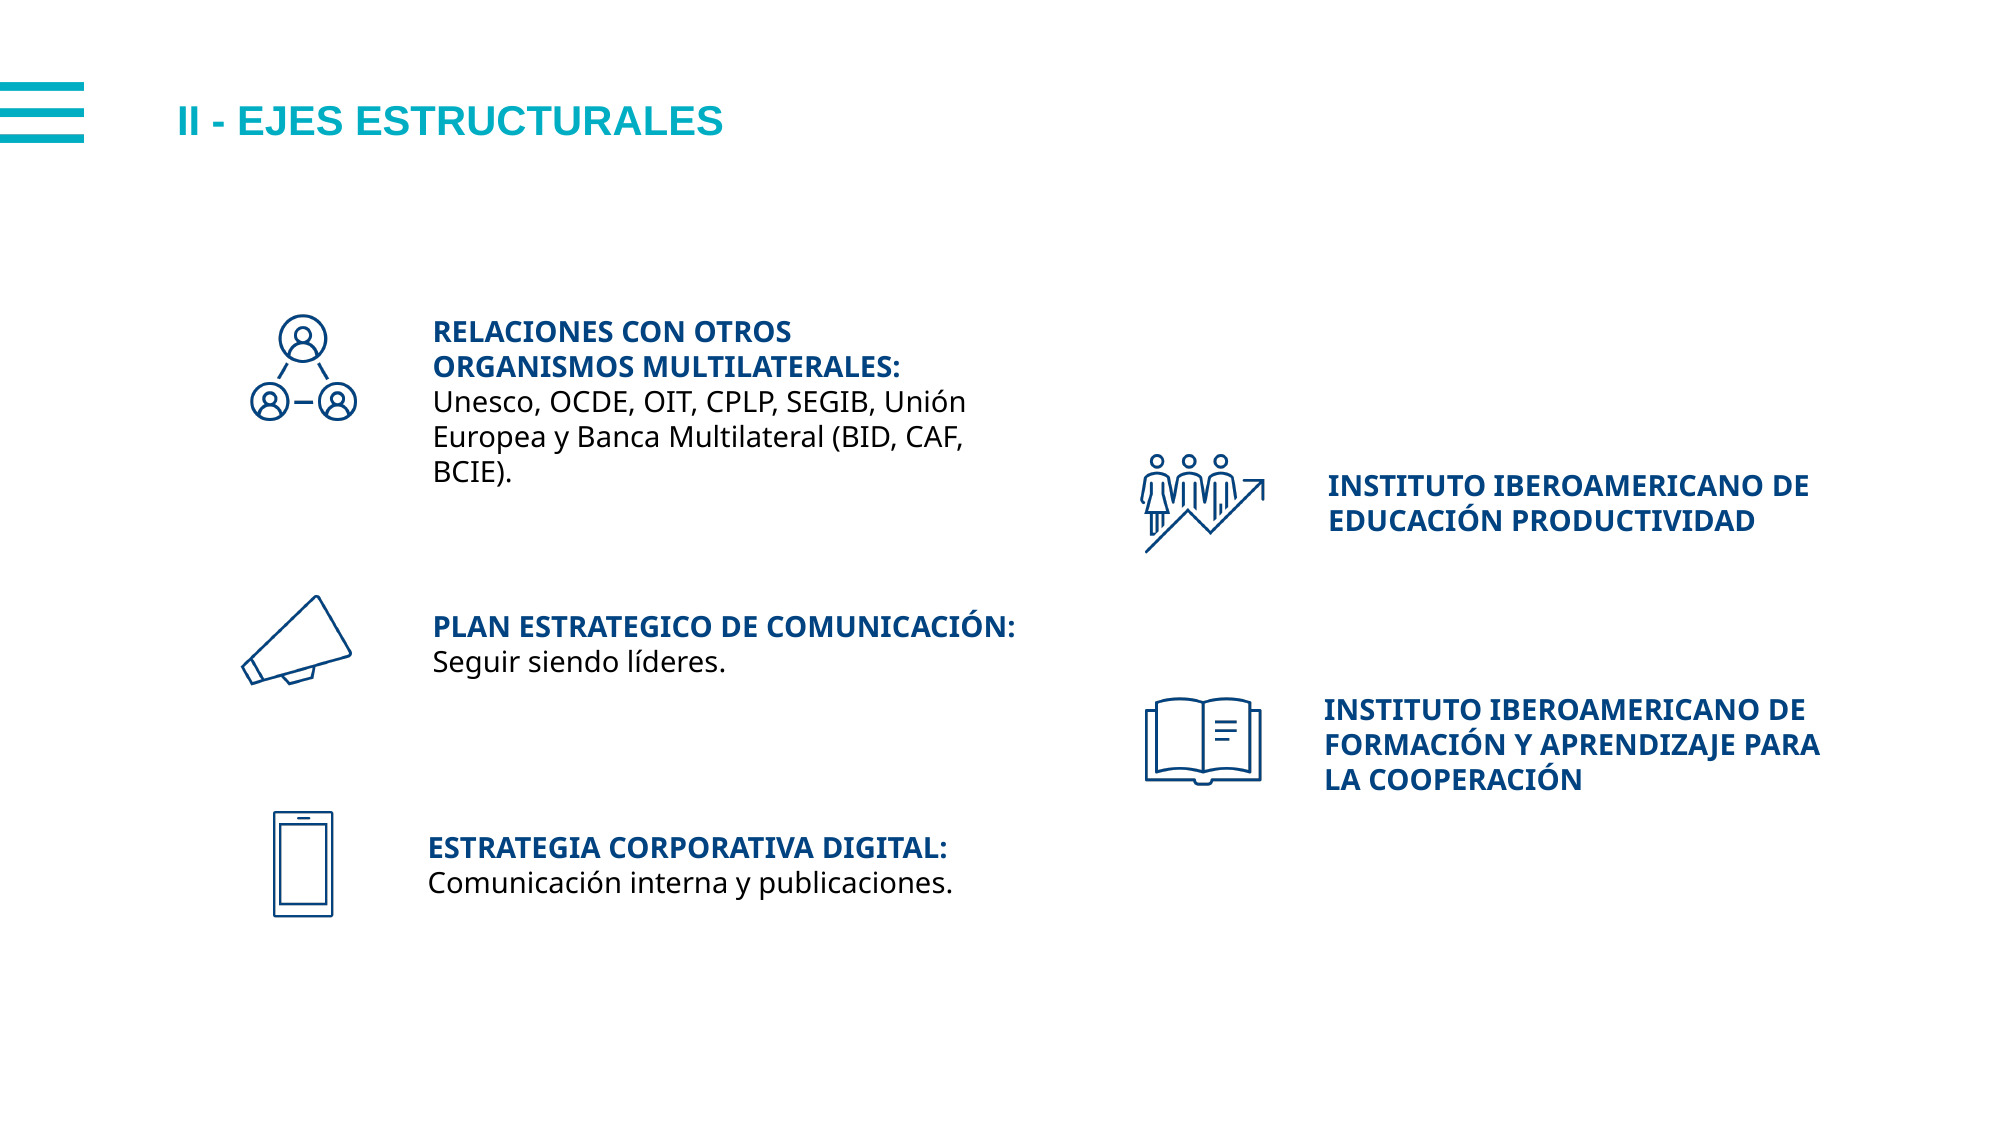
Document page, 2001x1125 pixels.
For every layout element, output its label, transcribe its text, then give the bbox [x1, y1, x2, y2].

text_box RELACIONES CON OTROS ORGANISMOS MULTILATERALES: Unesco, OCDE, OIT, CPLP, SEGIB, Unión Europea y Banca Multilateral (BID, CAF, BCIE). [417, 252, 1015, 496]
text_box INSTITUTO IBEROAMERICANO DE FORMACIÓN Y APRENDIZAJE PARA LA COOPERACIÓN [1308, 595, 1879, 892]
text_box INSTITUTO IBEROAMERICANO DE EDUCACIÓN PRODUCTIVIDAD [1312, 354, 1883, 650]
text_box PLAN ESTRATEGICO DE COMUNICACIÓN: Seguir siendo líderes. [417, 496, 1054, 792]
picture [0, 82, 84, 143]
picture [228, 573, 363, 708]
picture [1133, 432, 1273, 572]
picture [228, 292, 379, 443]
picture [245, 806, 361, 922]
picture [1133, 674, 1273, 813]
text_box ESTRATEGIA CORPORATIVA DIGITAL: Comunicación interna y publicaciones. [412, 716, 982, 1012]
list II - EJES ESTRUCTURALES IBEROAMÉRICA 2030 [162, 91, 2000, 166]
